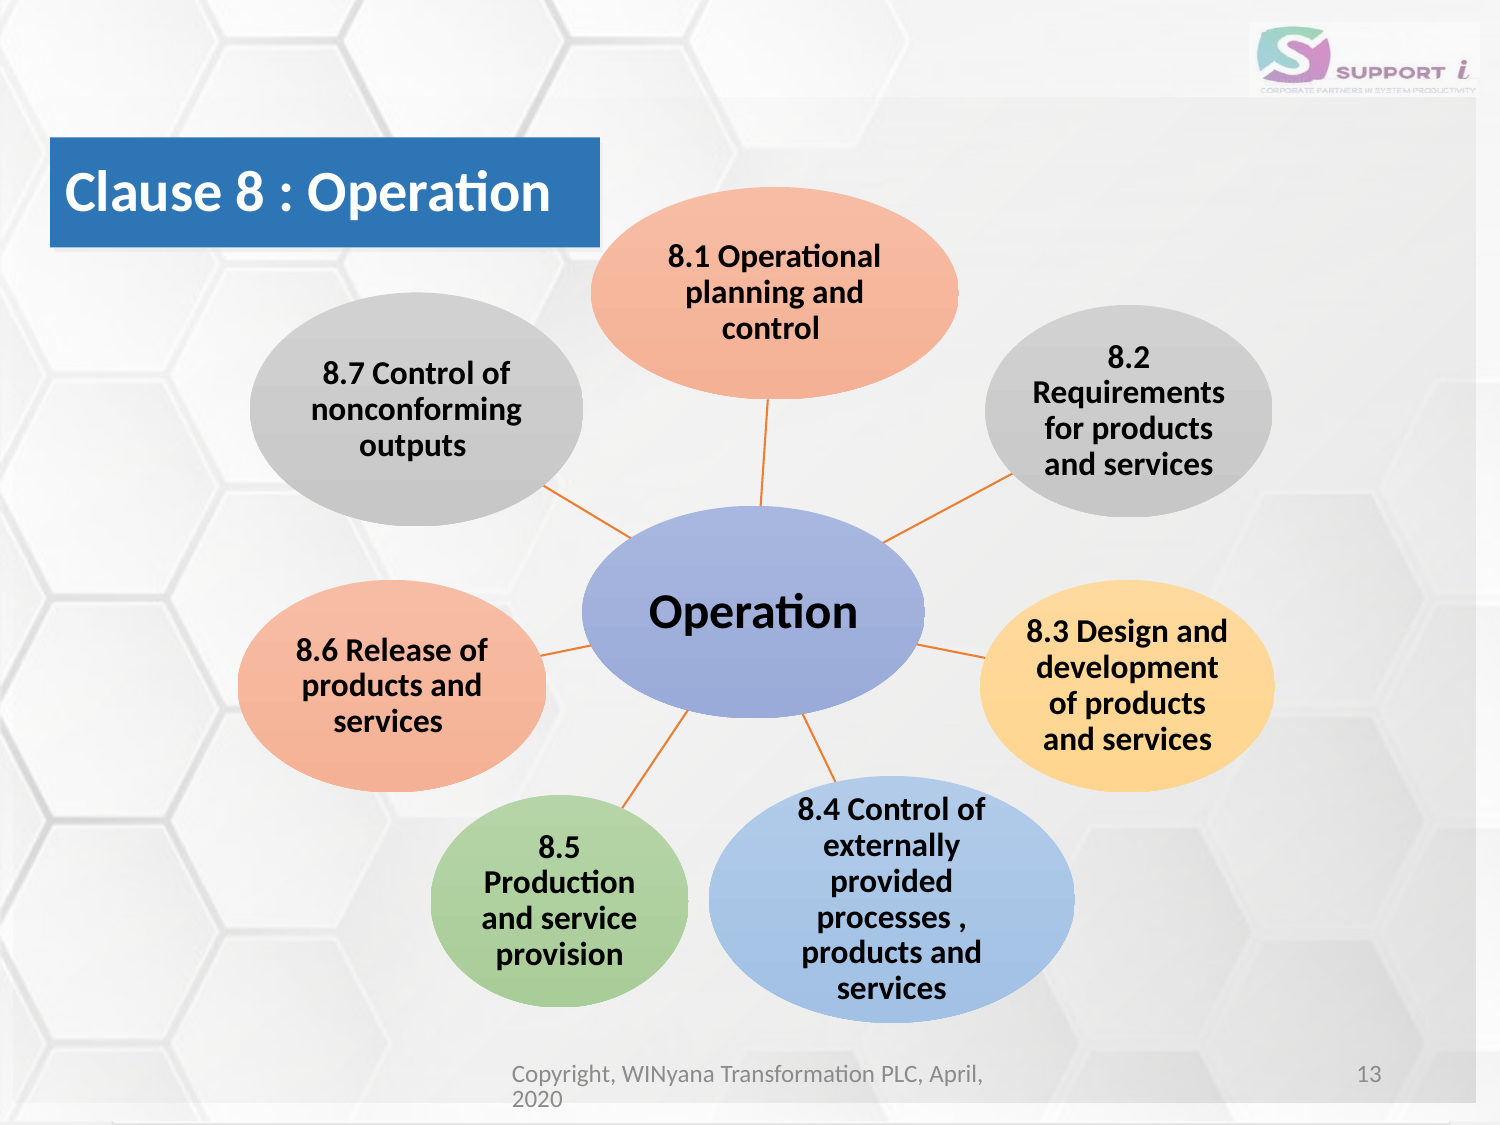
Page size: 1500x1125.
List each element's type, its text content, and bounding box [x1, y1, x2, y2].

footer Copyright, WINyana Transformation PLC, April,2020 [496, 1042, 1004, 1103]
text_box Clause 8 : Operation [50, 137, 600, 192]
footer Copyright, WINyana Transformation PLC, April,2020 [1249, 22, 1480, 98]
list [24, 192, 1475, 1018]
slide_number 13 [1059, 1042, 1397, 1103]
